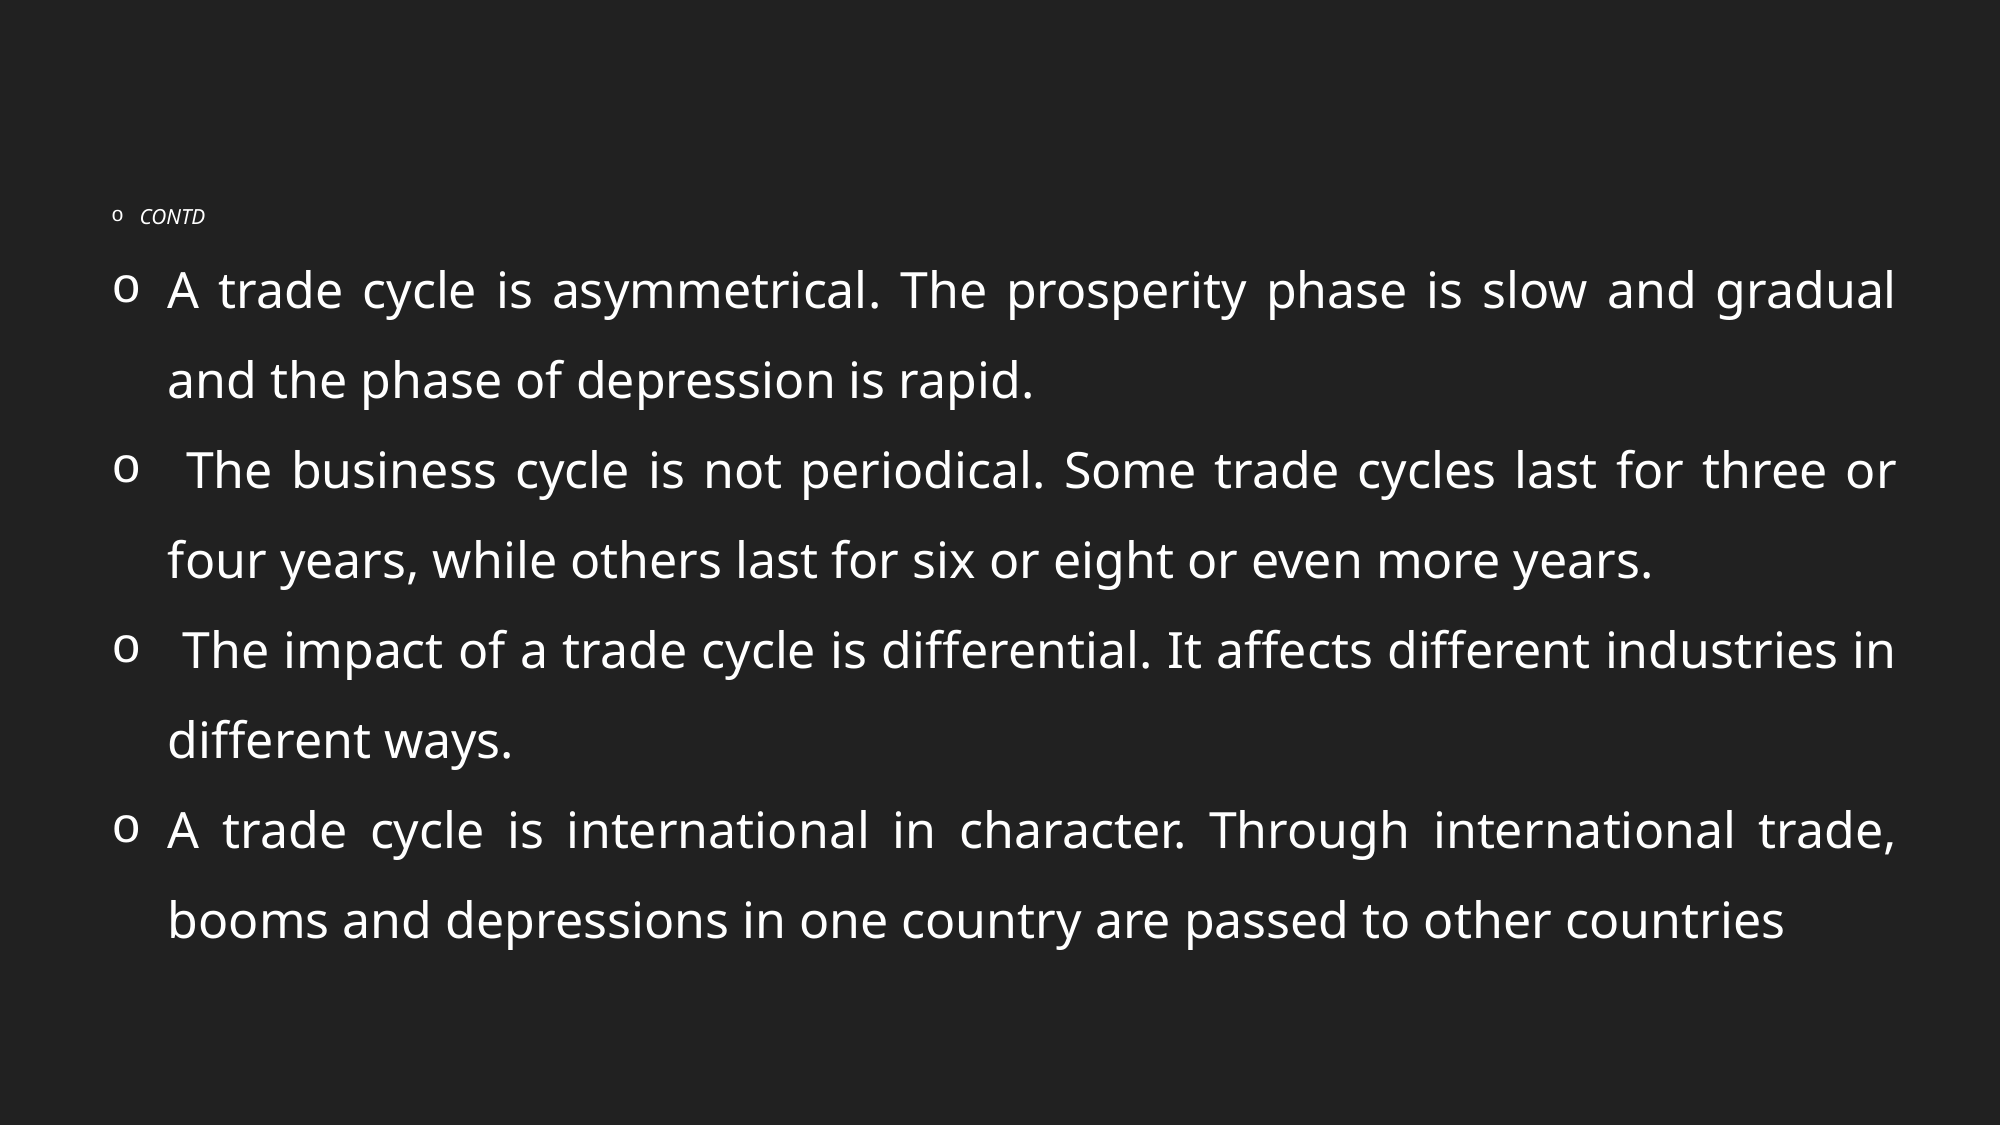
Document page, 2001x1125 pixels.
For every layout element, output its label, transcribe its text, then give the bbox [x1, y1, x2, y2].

text_box CONTD A trade cycle is asymmetrical. The prosperity phase is slow and gradual and the phase of depression is rapid. The business cycle is not periodical. Some trade cycles last for three or four years, while others last for six or eight or even more years. The impact of a trade cycle is differential. It affects different industries in different ways. A trade cycle is international in character. Through international trade, booms and depressions in one country are passed to other countries [96, 183, 1913, 956]
